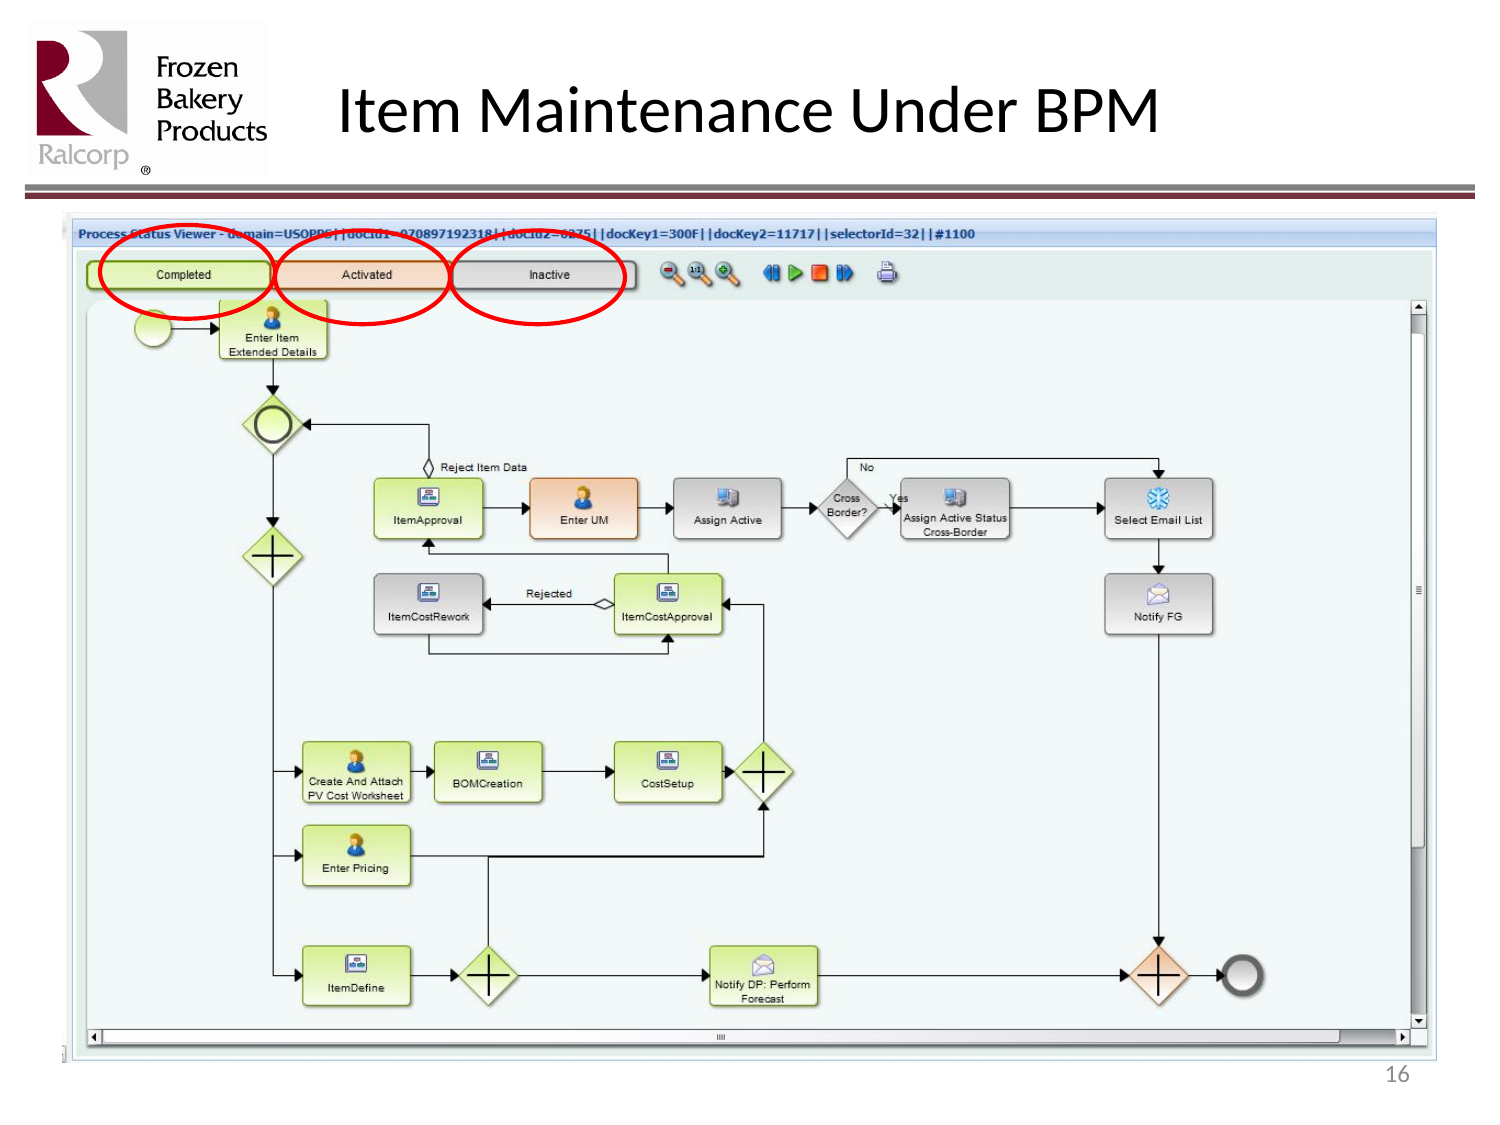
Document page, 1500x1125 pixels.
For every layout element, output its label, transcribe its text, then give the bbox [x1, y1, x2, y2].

title Item Maintenance Under BPM [75, 24, 1425, 188]
picture [28, 21, 267, 175]
slide_number 16 [1074, 1071, 1425, 1103]
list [62, 212, 1437, 1063]
